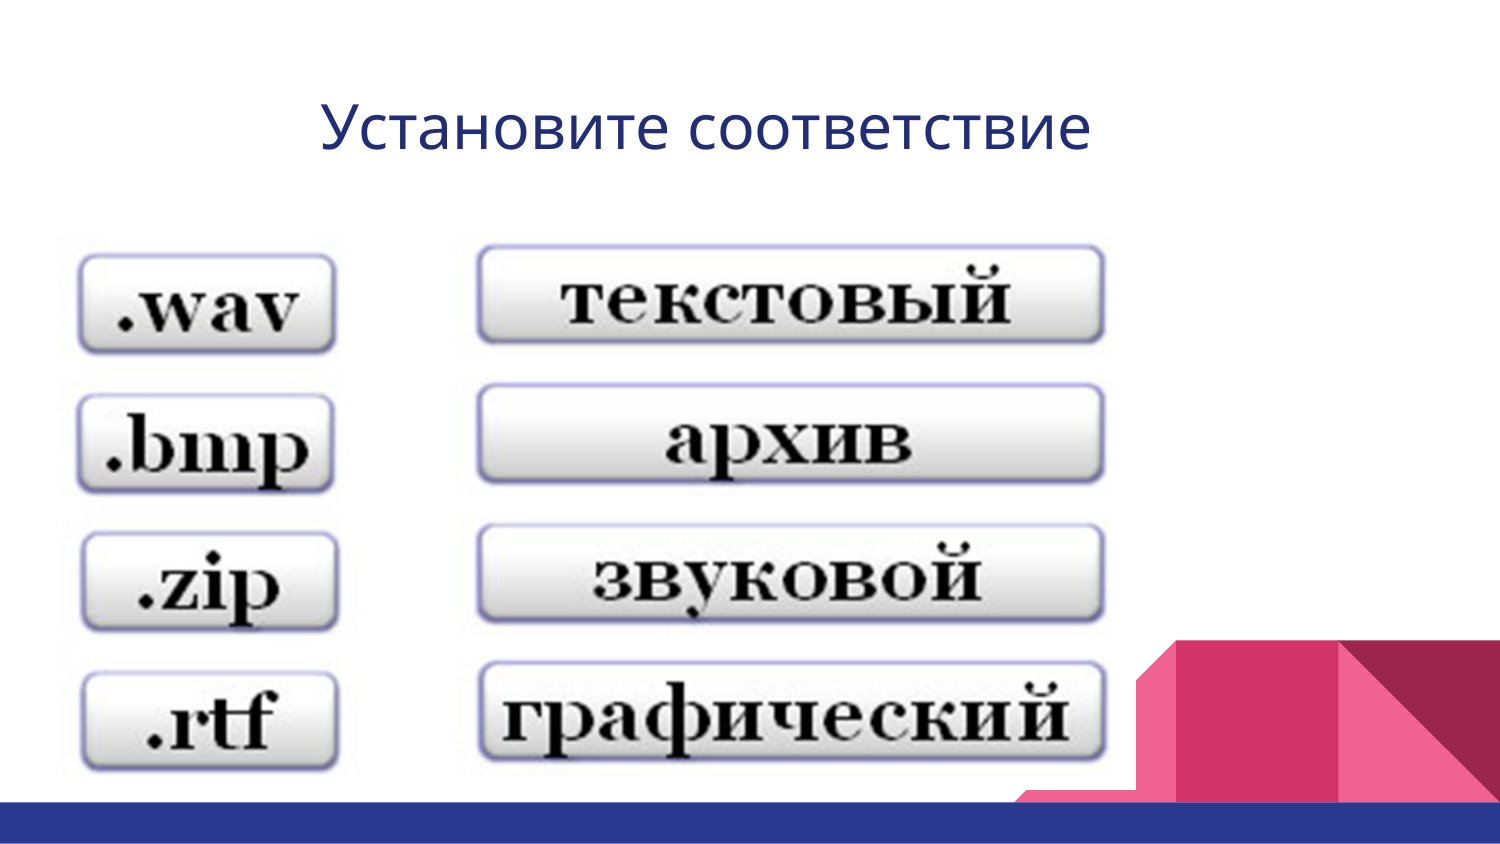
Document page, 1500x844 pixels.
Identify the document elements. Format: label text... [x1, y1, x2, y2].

picture [37, 215, 1137, 790]
title Установите соответствие [8, 71, 1406, 172]
